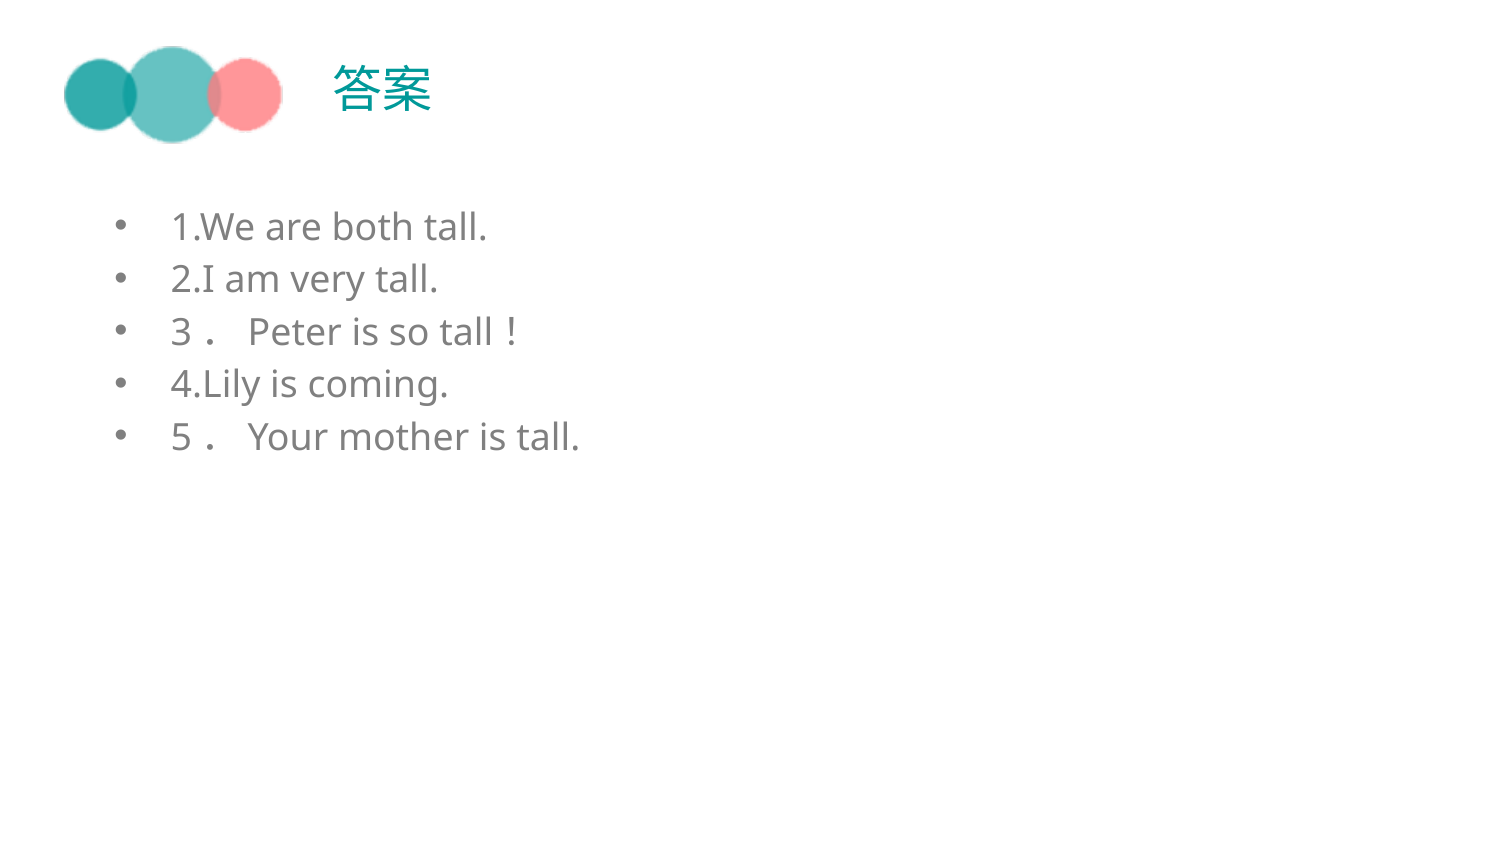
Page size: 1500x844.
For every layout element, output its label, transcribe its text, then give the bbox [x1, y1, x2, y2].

picture [52, 31, 292, 270]
title 答案 [320, 25, 1397, 151]
list 1.We are both tall. 2.I am very tall. 3．Peter is so tall！ 4.Lily is coming. 5．Your mother is tall. [103, 196, 1397, 754]
